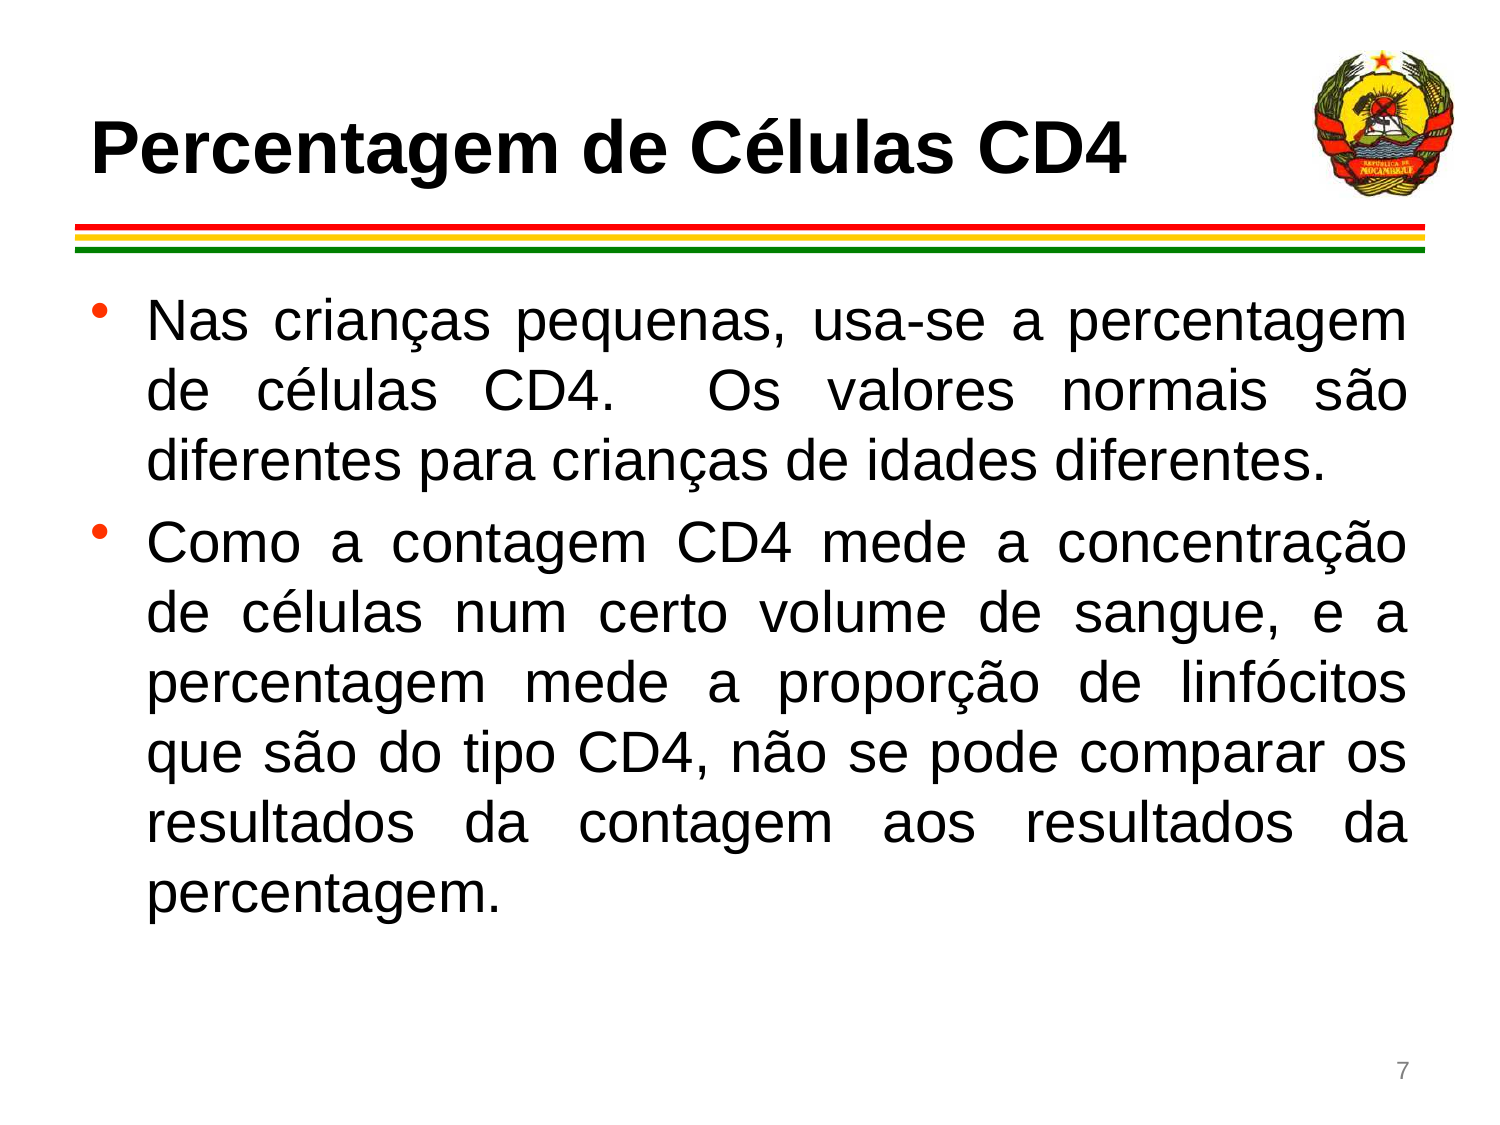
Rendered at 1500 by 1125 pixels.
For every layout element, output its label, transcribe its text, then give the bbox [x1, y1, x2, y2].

title Percentagem de Células CD4 [74, 49, 1363, 238]
picture [1363, 50, 1455, 200]
list Nas crianças pequenas, usa-se a percentagem de células CD4. Os valores normais são diferentes para crianças de idades diferentes. Como a contagem CD4 mede a concentração de células num certo volume de sangue, e a percentagem mede a proporção de linfócitos que são do tipo CD4, não se pode comparar os resultados da contagem aos resultados da percentagem. [74, 274, 1426, 1013]
